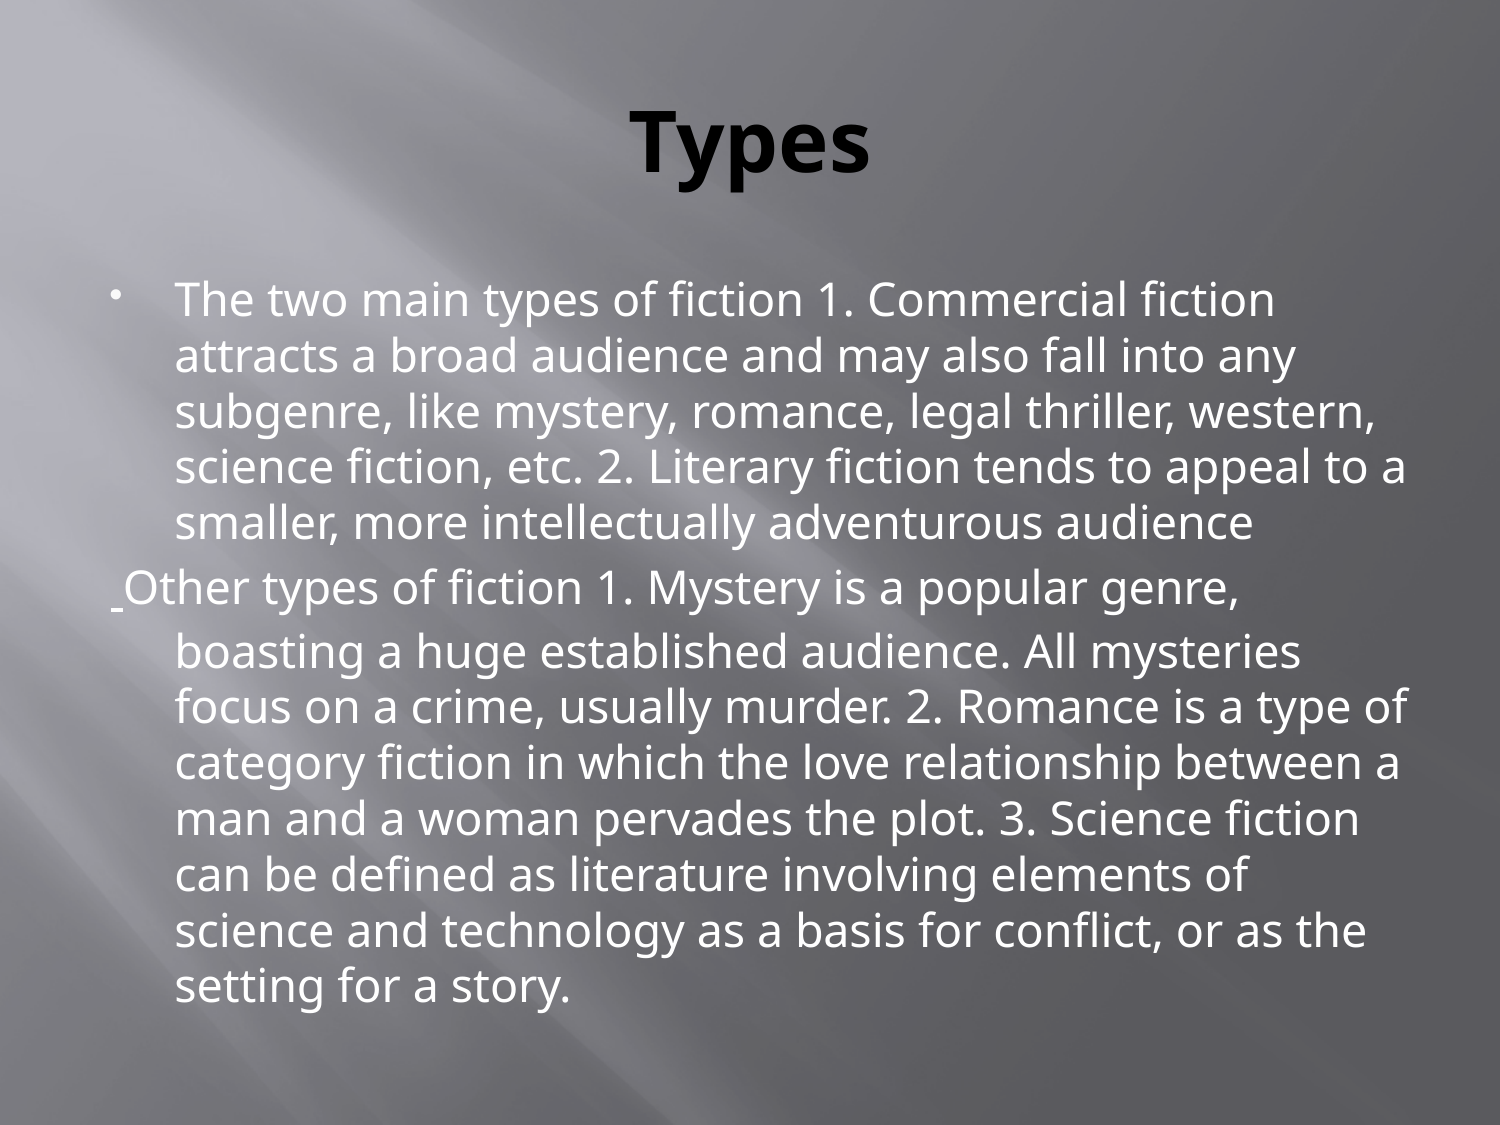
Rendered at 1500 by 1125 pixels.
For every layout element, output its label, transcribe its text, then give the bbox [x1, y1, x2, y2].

title Types [75, 45, 1425, 233]
list The two main types of fiction 1. Commercial fiction attracts a broad audience and may also fall into any subgenre, like mystery, romance, legal thriller, western, science fiction, etc. 2. Literary fiction tends to appeal to a smaller, more intellectually adventurous audience Other types of fiction 1. Mystery is a popular genre, boasting a huge established audience. All mysteries focus on a crime, usually murder. 2. Romance is a type of category fiction in which the love relationship between a man and a woman pervades the plot. 3. Science fiction can be defined as literature involving elements of science and technology as a basis for conflict, or as the setting for a story. [75, 262, 1425, 1035]
